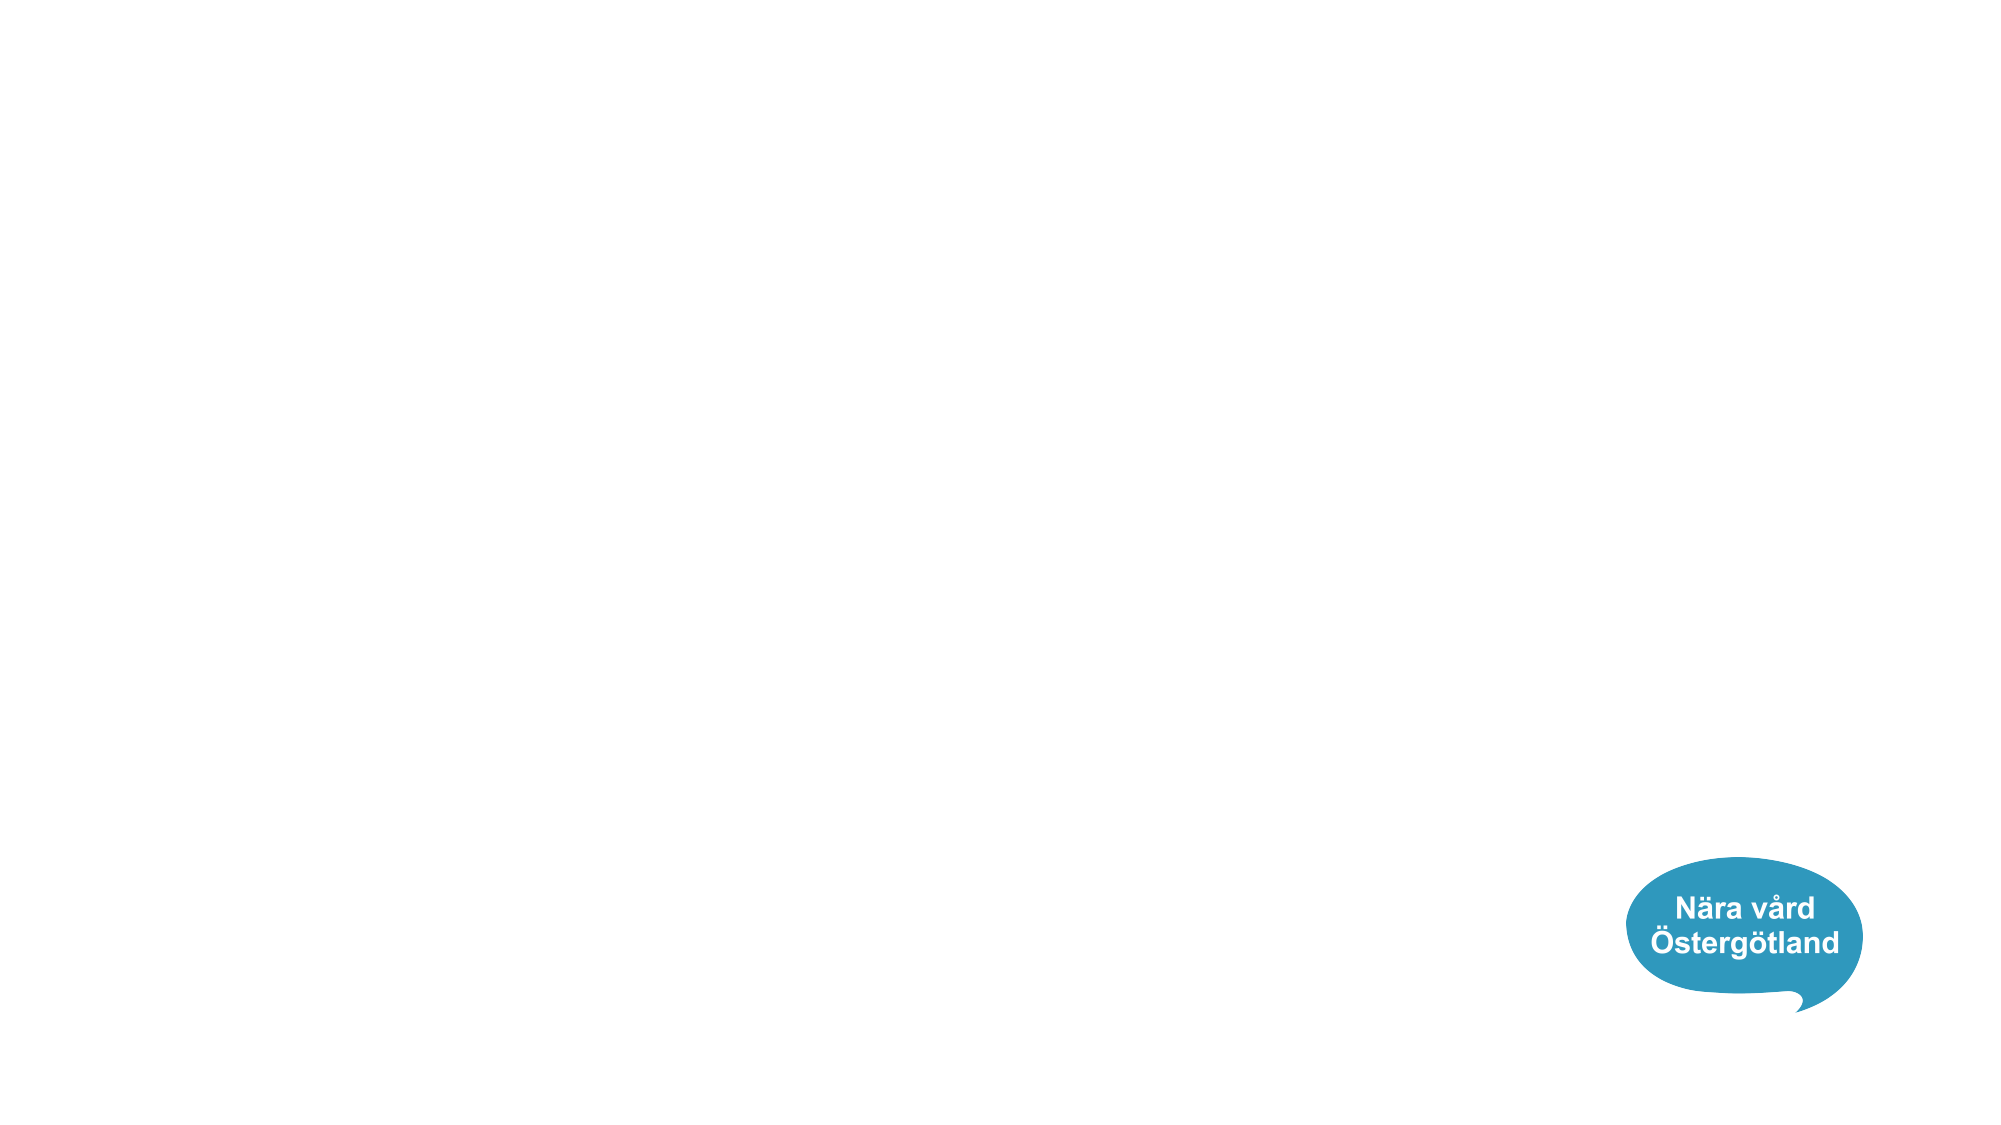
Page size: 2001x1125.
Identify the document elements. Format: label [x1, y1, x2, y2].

picture [1142, 0, 2000, 1125]
